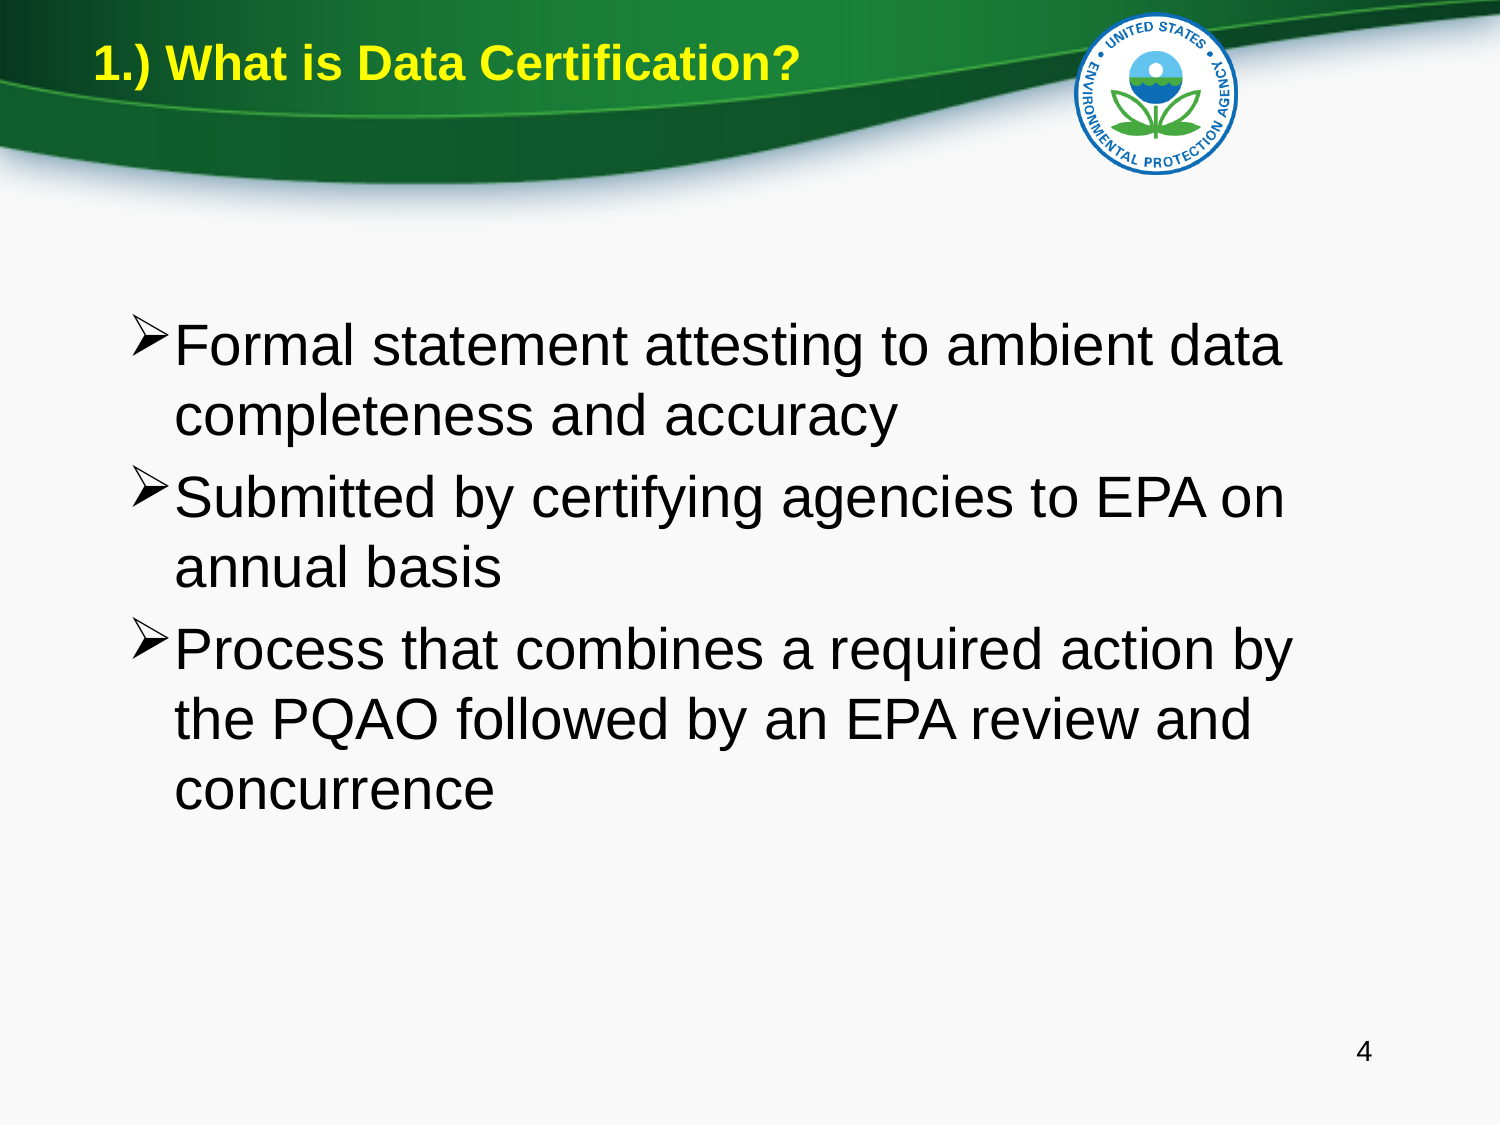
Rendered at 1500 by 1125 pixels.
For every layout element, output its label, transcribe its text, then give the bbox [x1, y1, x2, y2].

picture [0, 0, 1500, 1125]
text_box 1.) What is Data Certification? [78, 23, 818, 99]
list Formal statement attesting to ambient data completeness and accuracy Submitted by certifying agencies to EPA on annual basis Process that combines a required action by the PQAO followed by an EPA review and concurrence [112, 299, 1388, 863]
slide_number 4 [1074, 1024, 1388, 1101]
